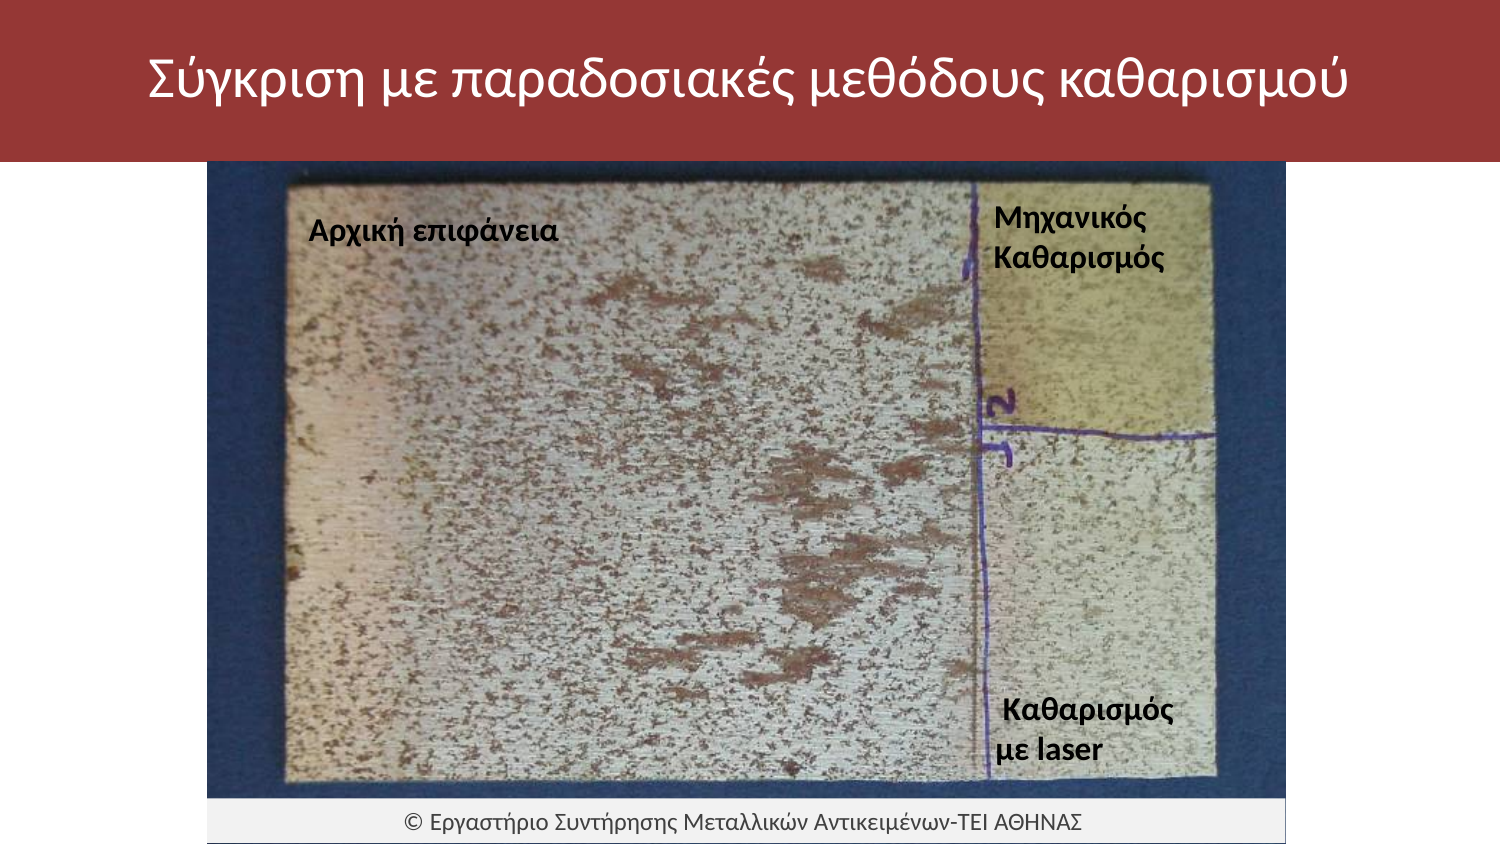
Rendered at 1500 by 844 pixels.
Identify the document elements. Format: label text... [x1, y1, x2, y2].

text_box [206, 161, 1286, 844]
title Σύγκριση με παραδοσιακές μεθόδους καθαρισμού [75, 10, 1425, 139]
